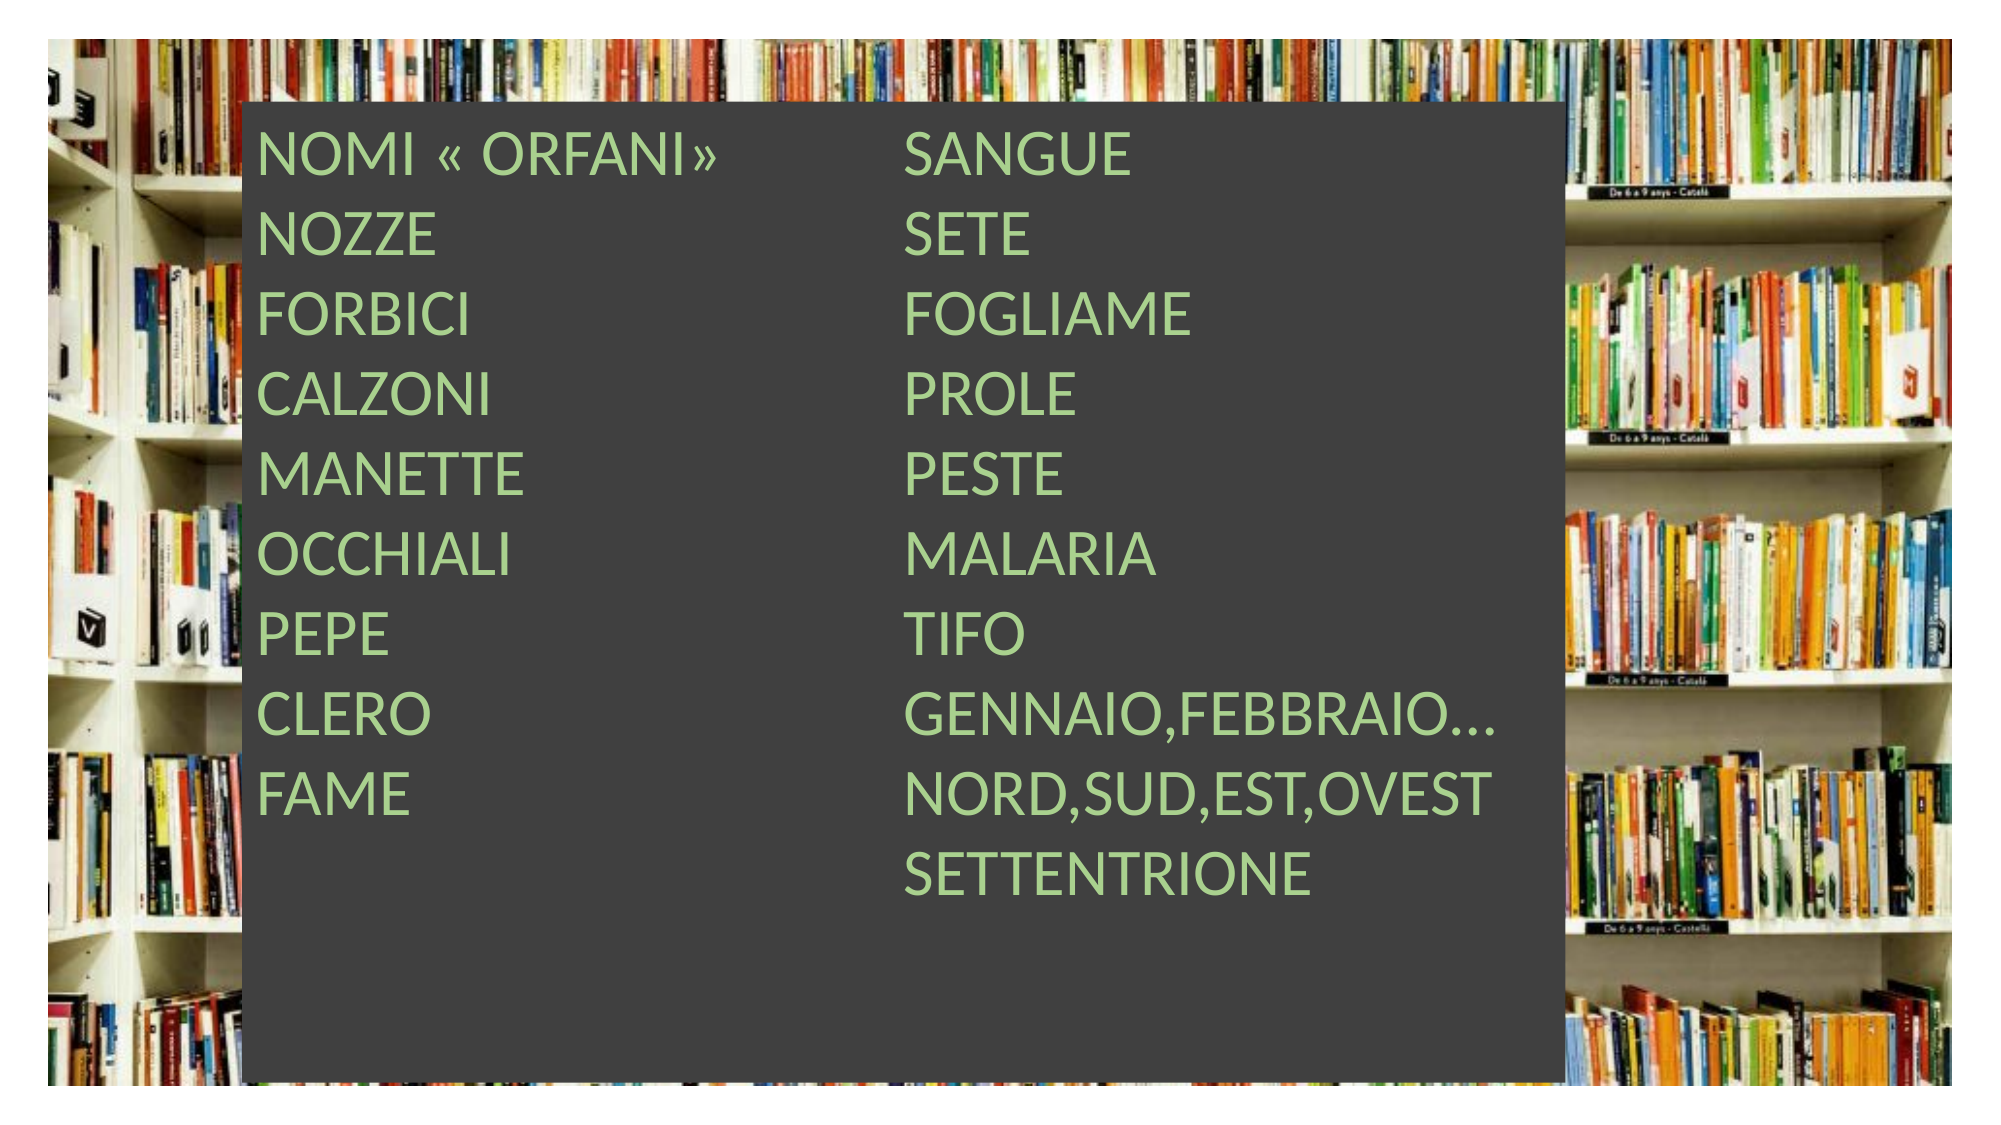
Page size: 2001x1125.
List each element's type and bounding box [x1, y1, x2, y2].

picture [48, 39, 1952, 1086]
